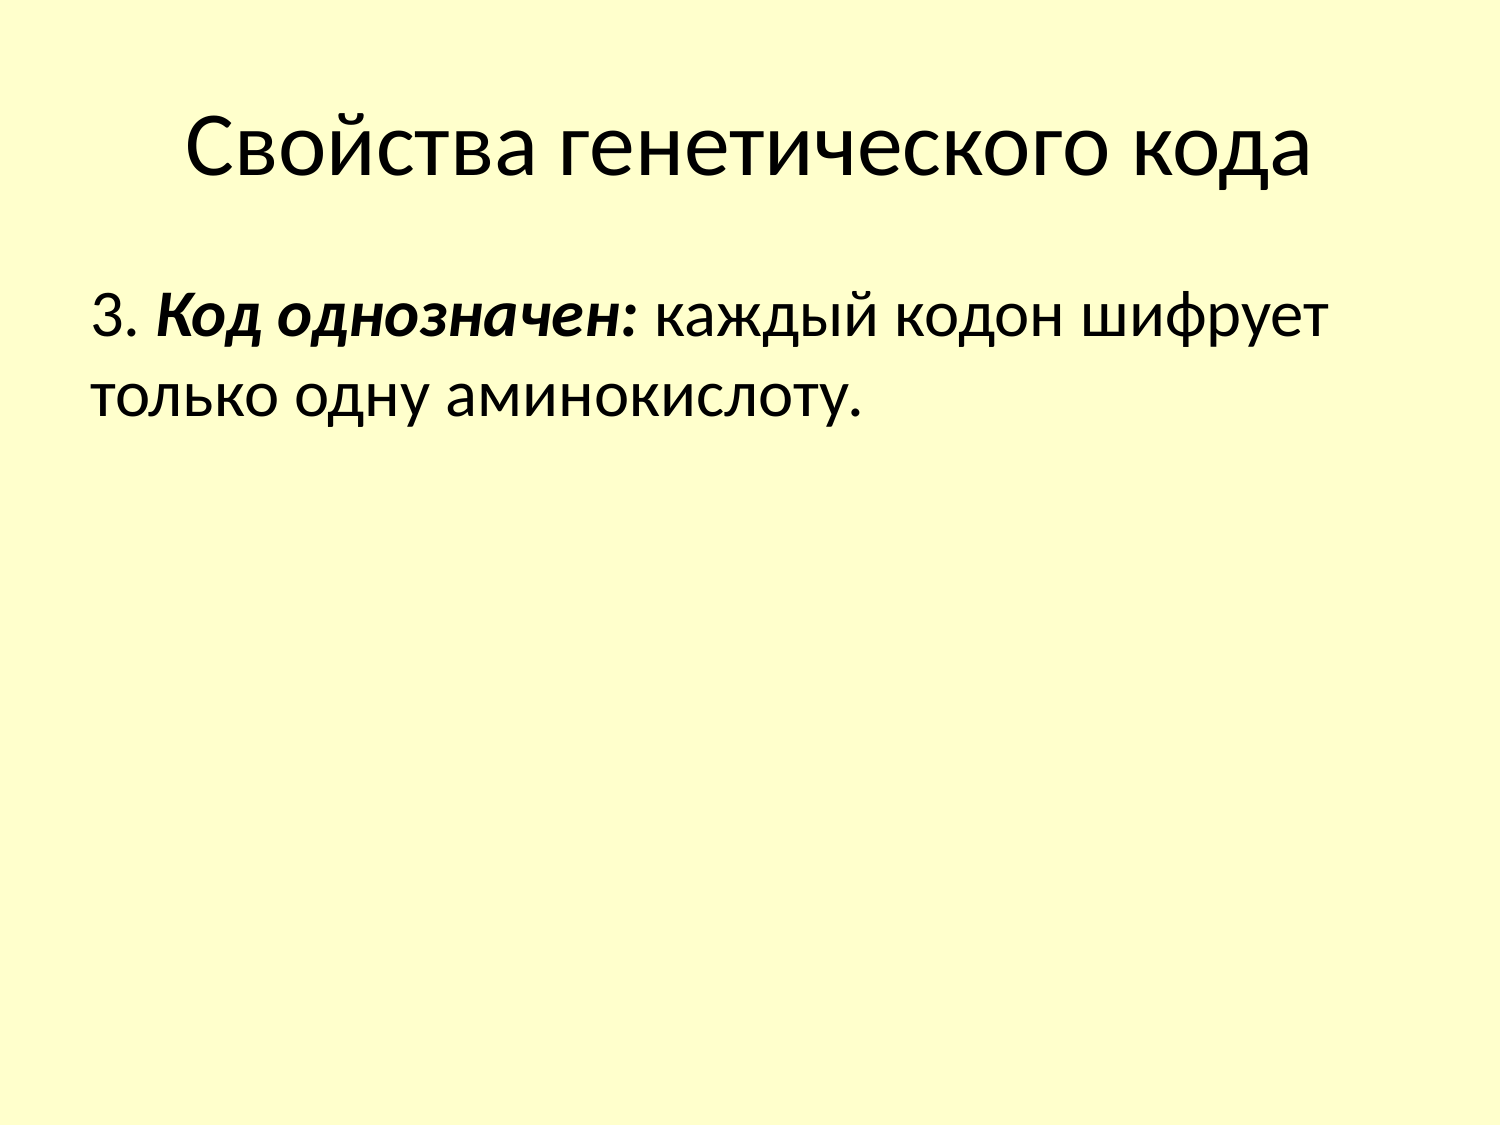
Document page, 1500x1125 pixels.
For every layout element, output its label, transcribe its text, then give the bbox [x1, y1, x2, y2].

list 3. Код однозначен: каждый кодон шифрует только одну аминокислоту. [75, 262, 1425, 1005]
title Свойства генетического кода [75, 45, 1425, 233]
